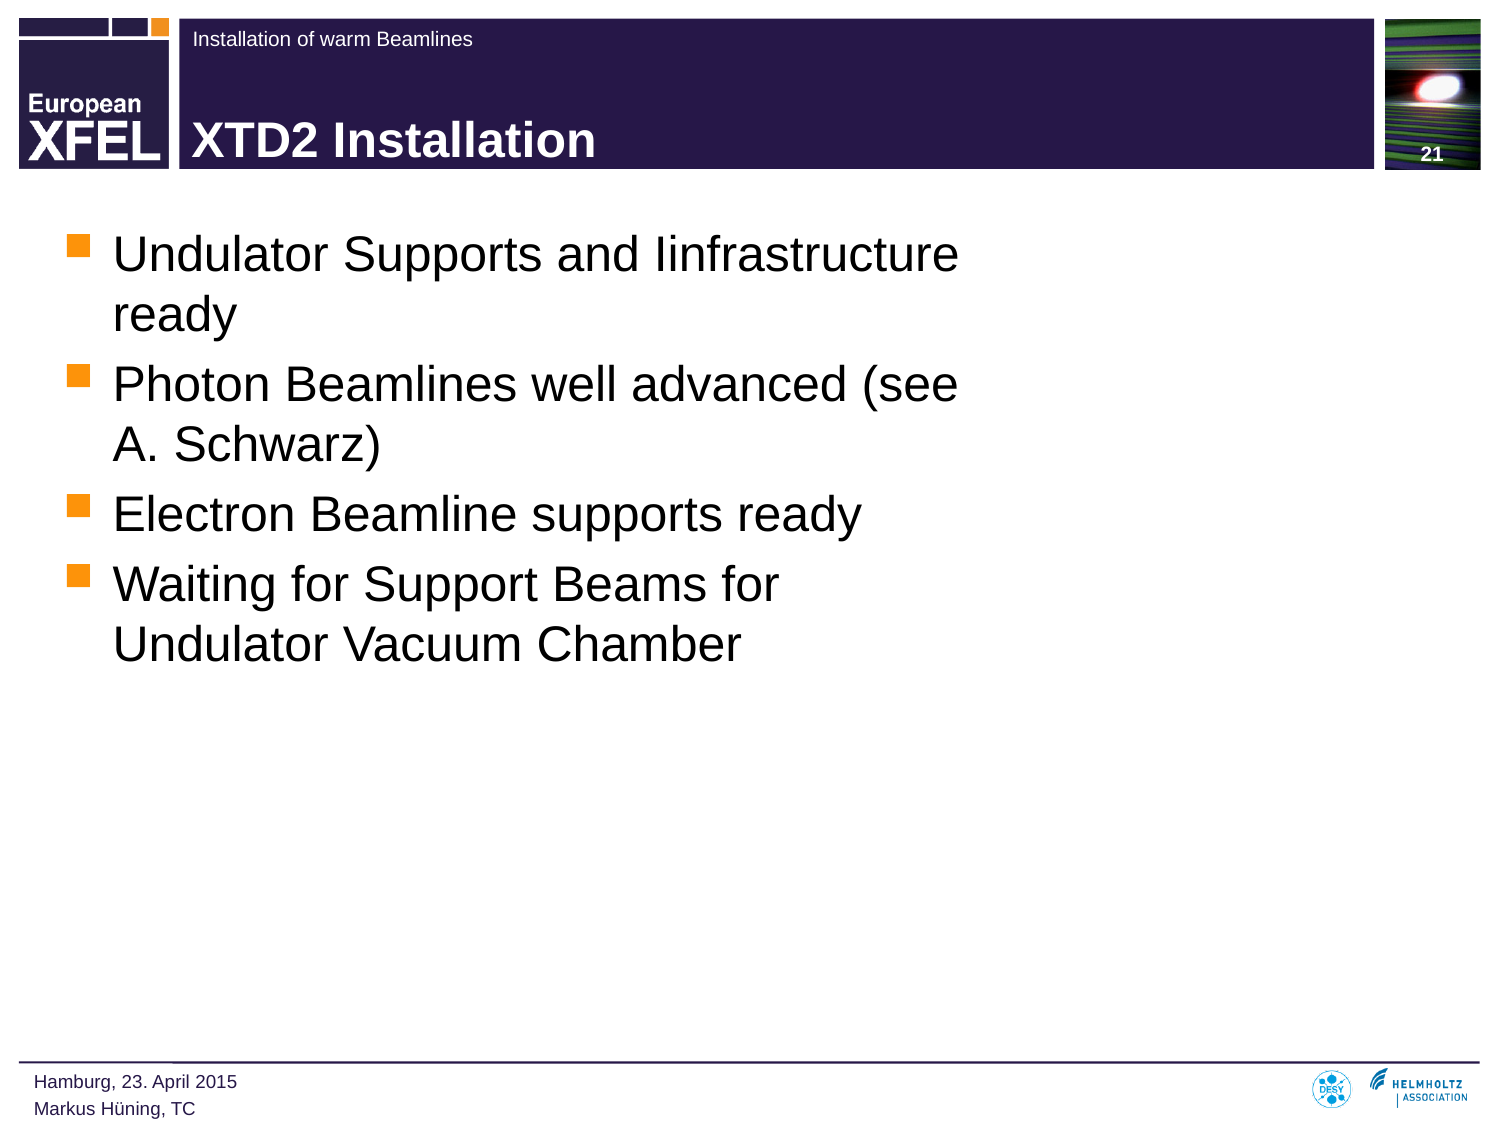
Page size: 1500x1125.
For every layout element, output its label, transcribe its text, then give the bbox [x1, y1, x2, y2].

title XTD2 Installation [179, 88, 1375, 168]
slide_number 21 [1384, 18, 1480, 169]
list Undulator Supports and Iinfrastructure ready Photon Beamlines well advanced (see A. Schwarz) Electron Beamline supports ready Waiting for Support Beams for Undulator Vacuum Chamber [19, 221, 1016, 953]
picture [1370, 1068, 1467, 1108]
picture [1310, 1068, 1353, 1110]
picture [1385, 19, 1481, 170]
picture [19, 18, 169, 169]
